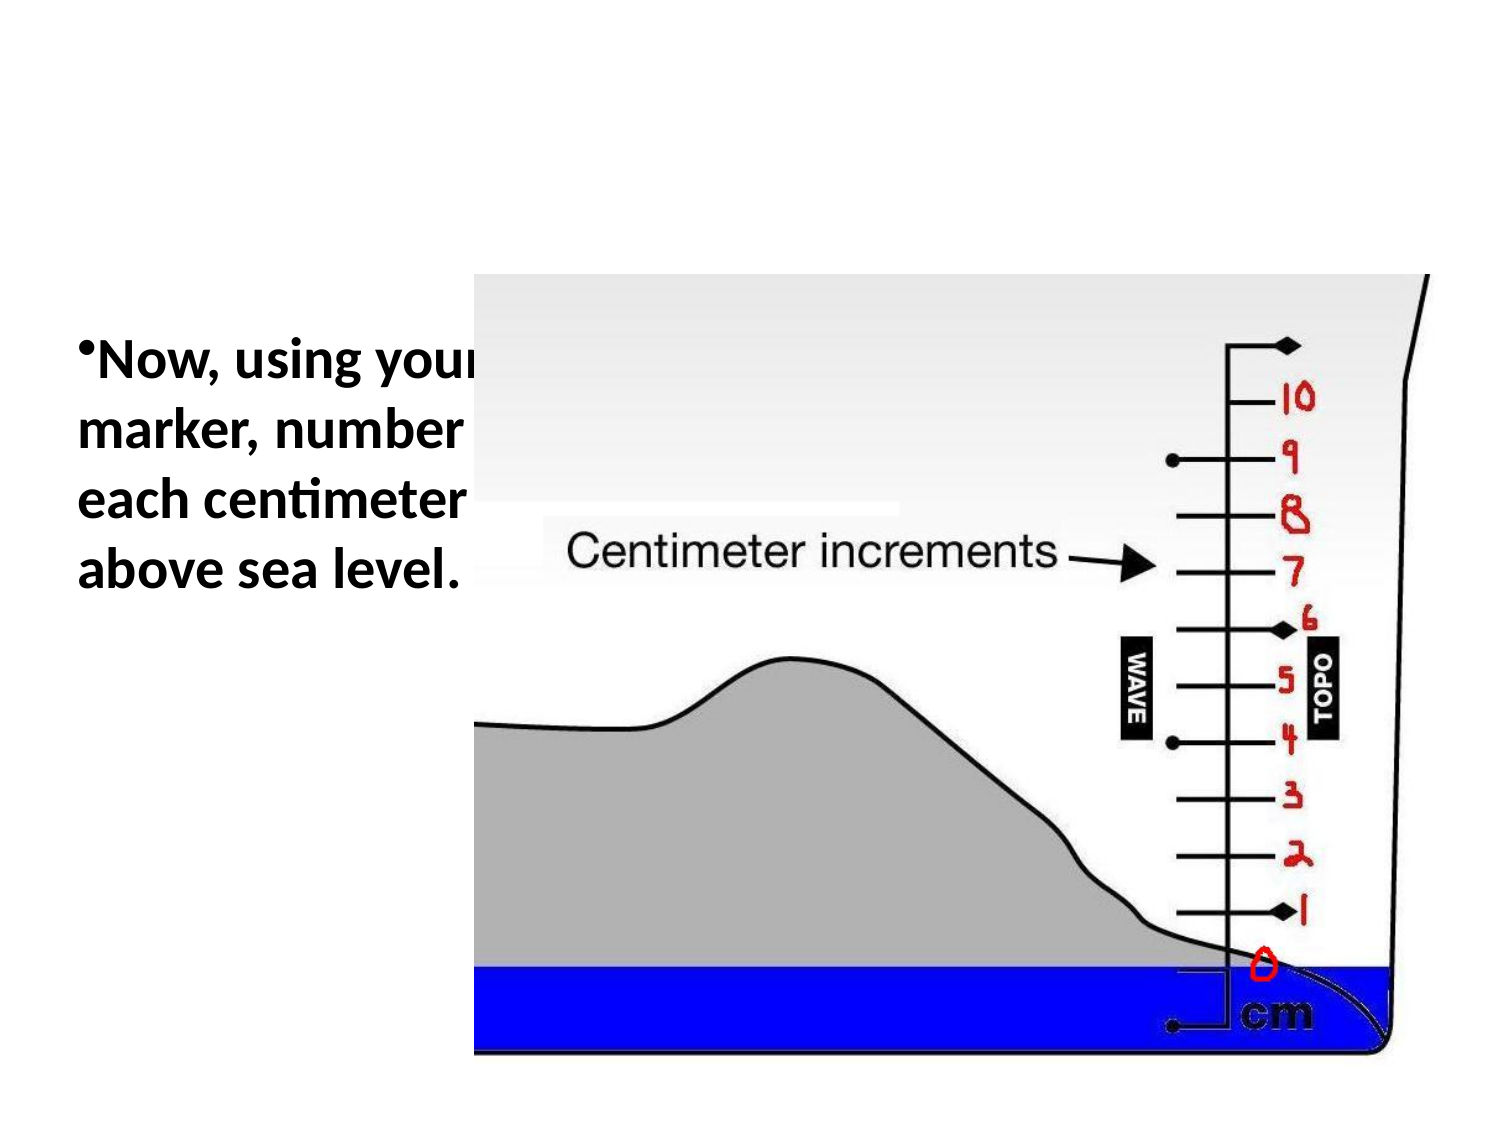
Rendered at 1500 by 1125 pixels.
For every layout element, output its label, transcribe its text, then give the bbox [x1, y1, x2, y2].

text_box Now, using your marker, number each centimeter above sea level. [62, 312, 469, 684]
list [474, 274, 1456, 1072]
